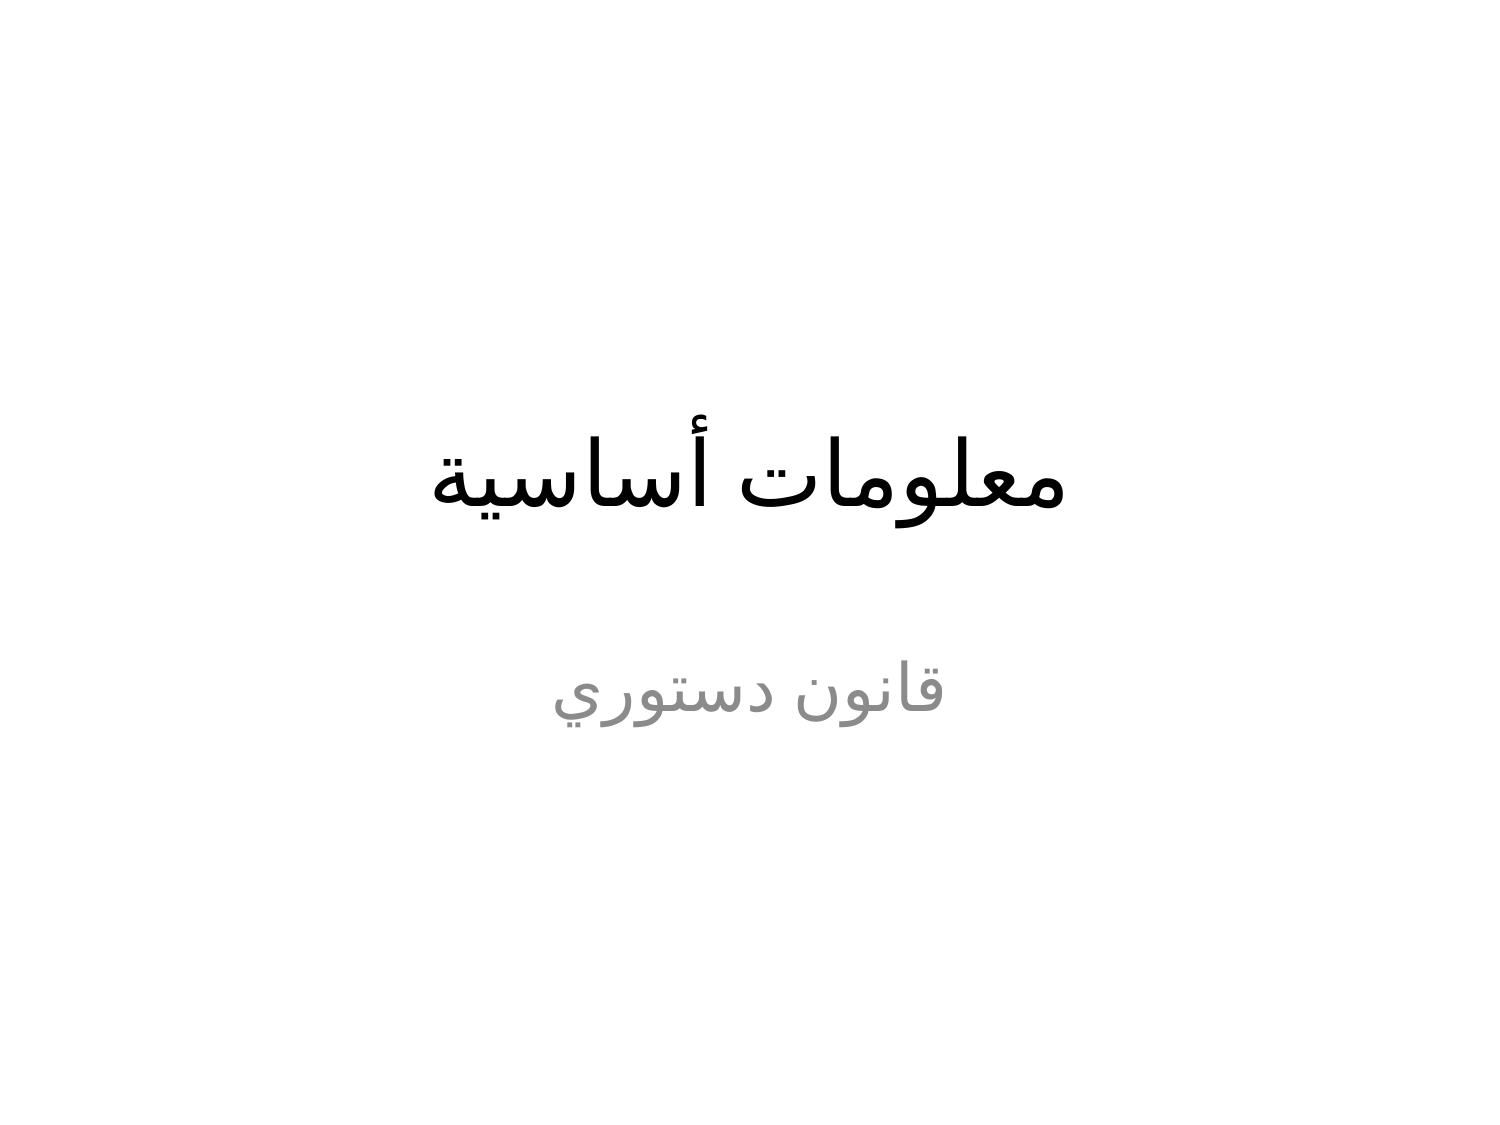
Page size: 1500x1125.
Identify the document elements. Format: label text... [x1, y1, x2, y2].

subtitle قانون دستوري [225, 637, 1275, 925]
title معلومات أساسية [112, 349, 1388, 591]
